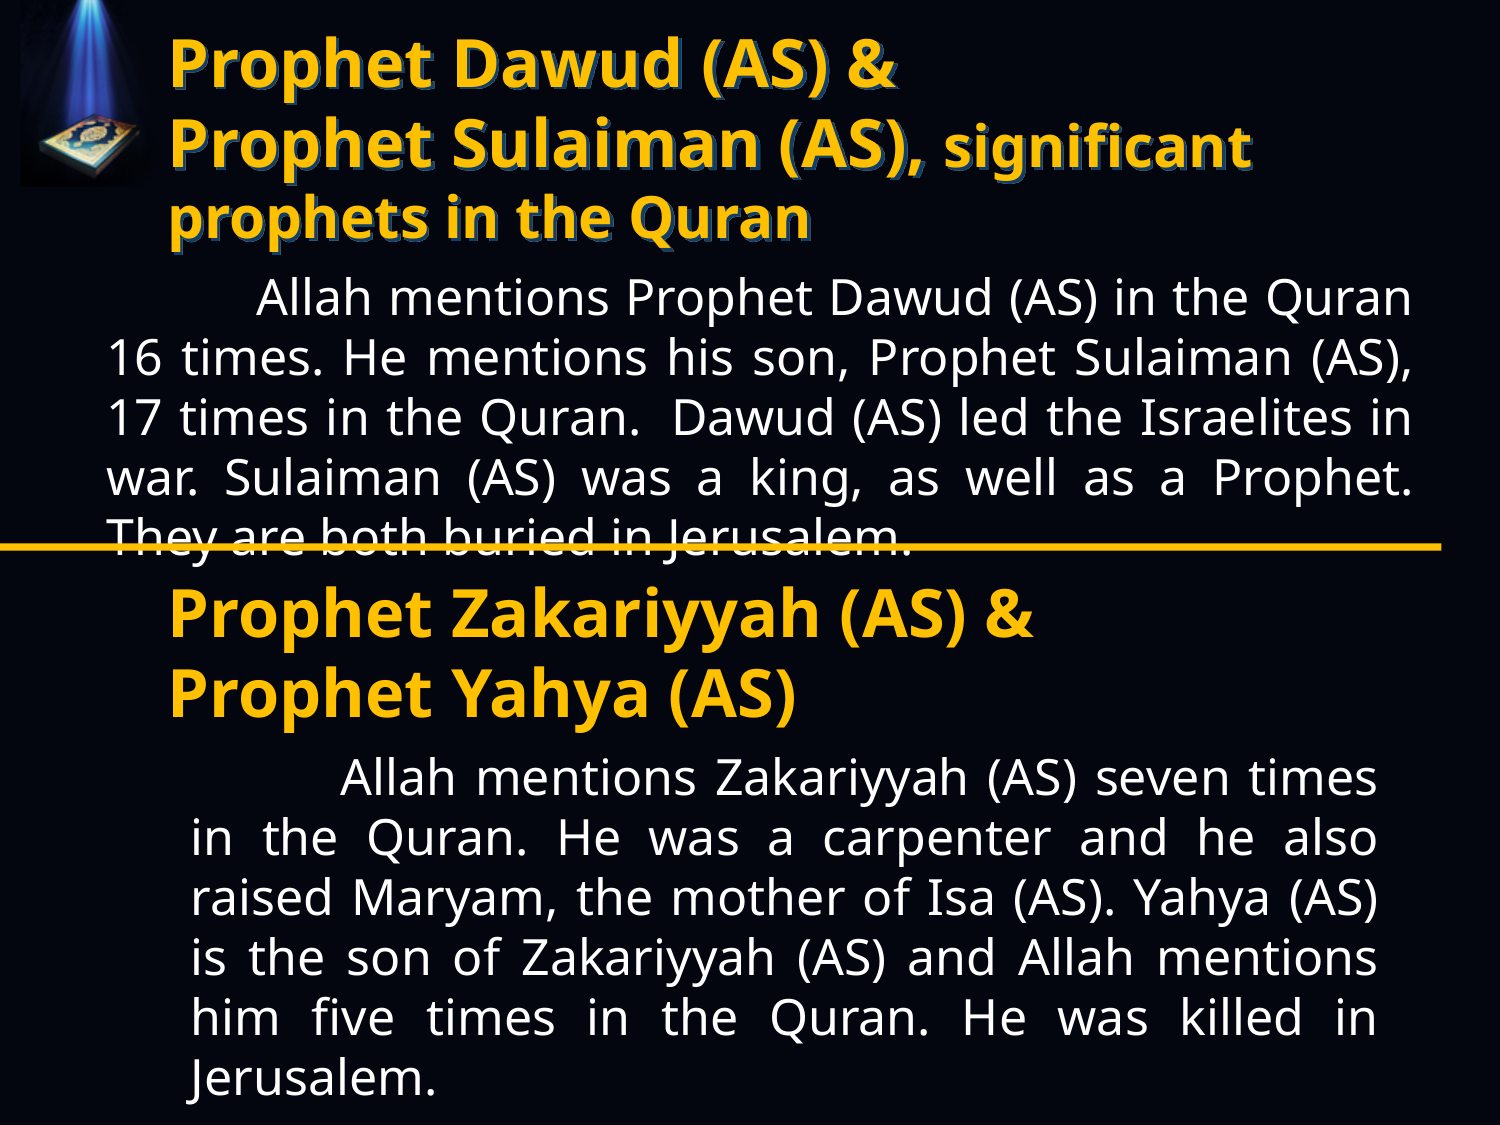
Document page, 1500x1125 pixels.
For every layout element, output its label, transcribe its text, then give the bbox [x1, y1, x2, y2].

title Prophet Dawud (AS) & Prophet Sulaiman (AS), significant prophets in the Quran [152, 116, 1477, 224]
text_box Prophet Zakariyyah (AS) & Prophet Yahya (AS) [152, 597, 1434, 705]
text_box [0, 541, 1443, 553]
picture [0, 0, 1500, 1125]
list Allah mentions Prophet Dawud (AS) in the Quran 16 times. He mentions his son, Prophet Sulaiman (AS), 17 times in the Quran. Dawud (AS) led the Israelites in war. Sulaiman (AS) was a king, as well as a Prophet. They are both buried in Jerusalem. [34, 257, 1430, 493]
text_box Allah mentions Zakariyyah (AS) seven times in the Quran. He was a carpenter and he also raised Maryam, the mother of Isa (AS). Yahya (AS) is the son of Zakariyyah (AS) and Allah mentions him five times in the Quran. He was killed in Jerusalem. [175, 738, 1395, 903]
